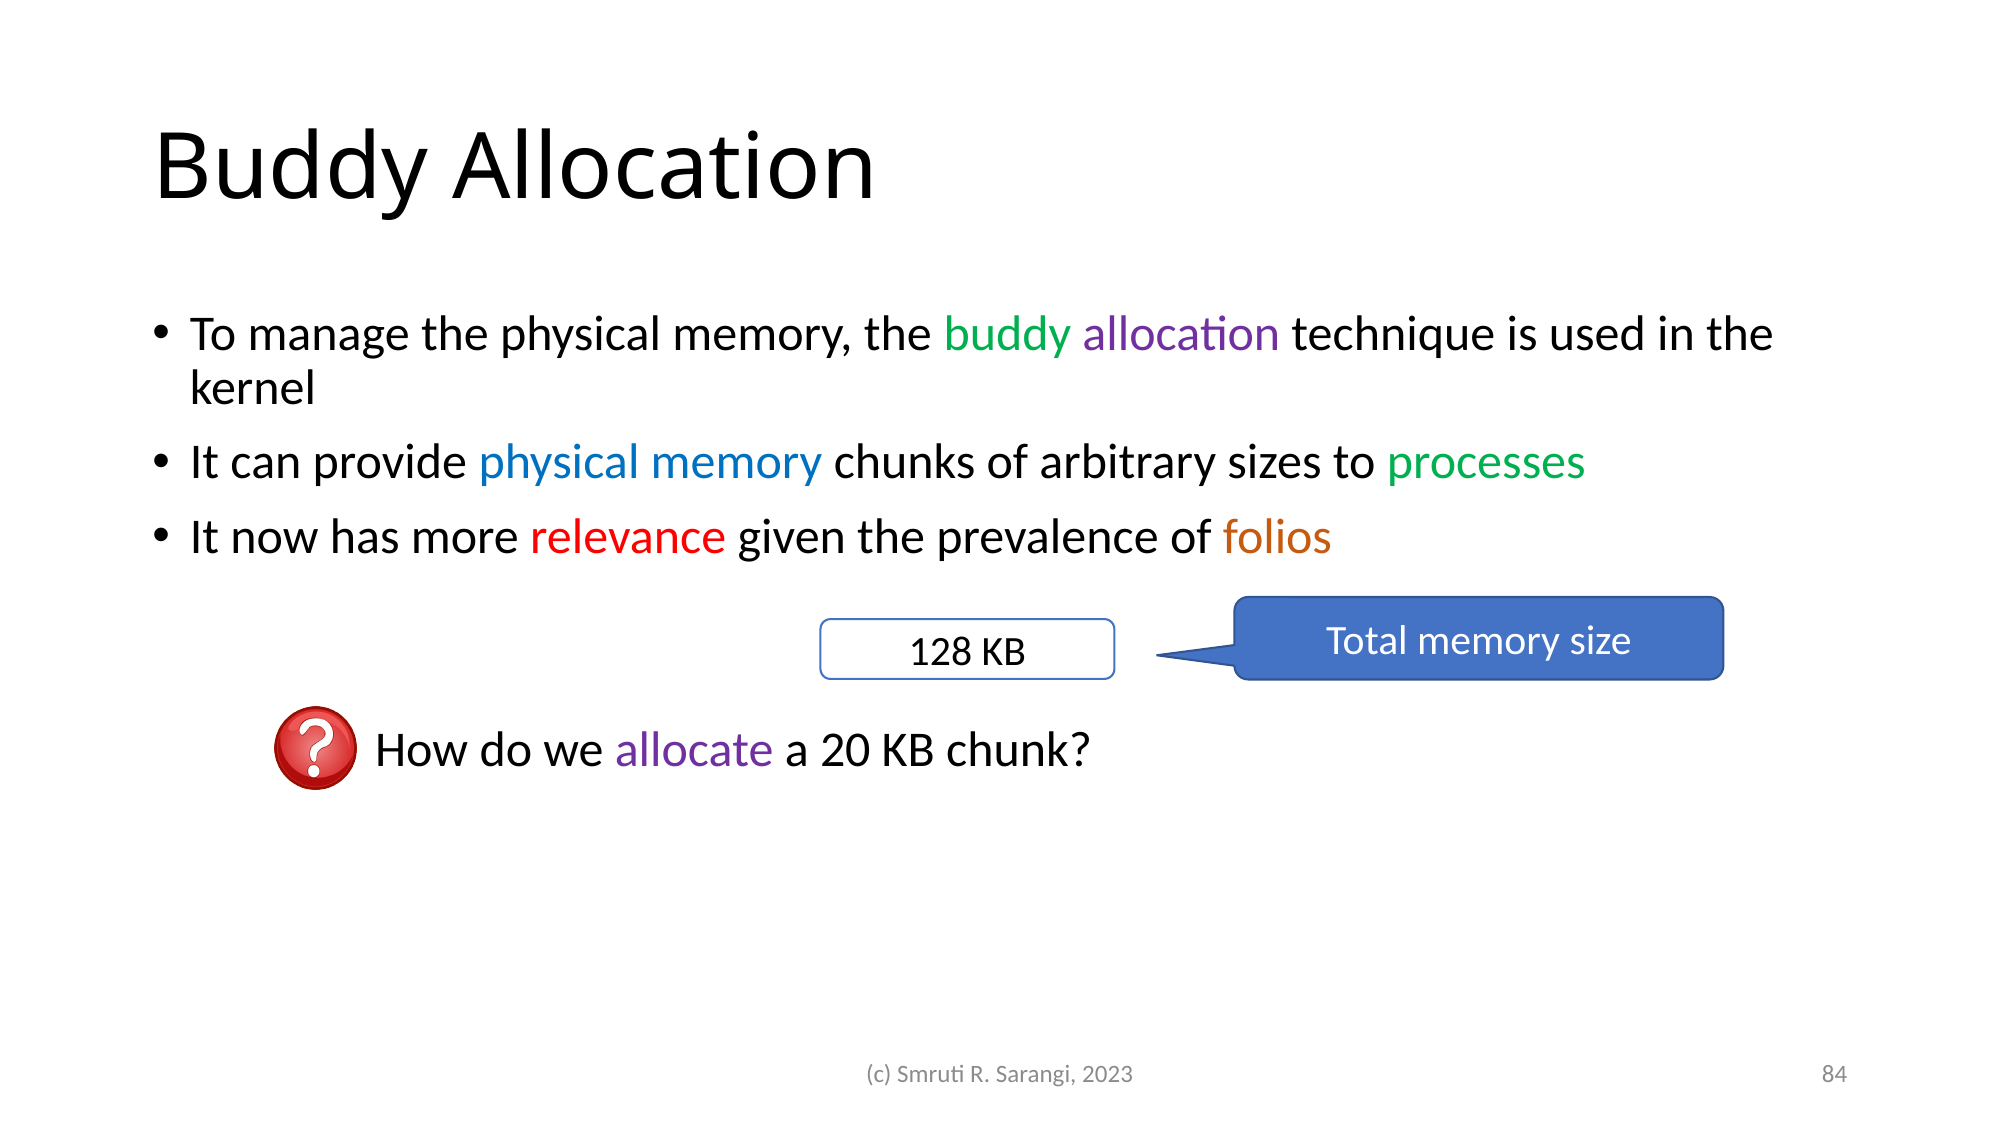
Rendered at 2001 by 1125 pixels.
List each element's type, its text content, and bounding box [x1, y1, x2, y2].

title Buddy Allocation [137, 59, 1863, 278]
slide_number 84 [1412, 1042, 1863, 1103]
text_box 128 KB [819, 618, 1116, 680]
picture [273, 706, 357, 790]
list To manage the physical memory, the buddy allocation technique is used in the kernel It can provide physical memory chunks of arbitrary sizes to processes It now has more relevance given the prevalence of folios [137, 299, 1863, 597]
text_box Total memory size [1156, 595, 1725, 681]
text_box How do we allocate a 20 KB chunk? [360, 709, 1119, 785]
footer (c) Smruti R. Sarangi, 2023 [662, 1042, 1338, 1103]
